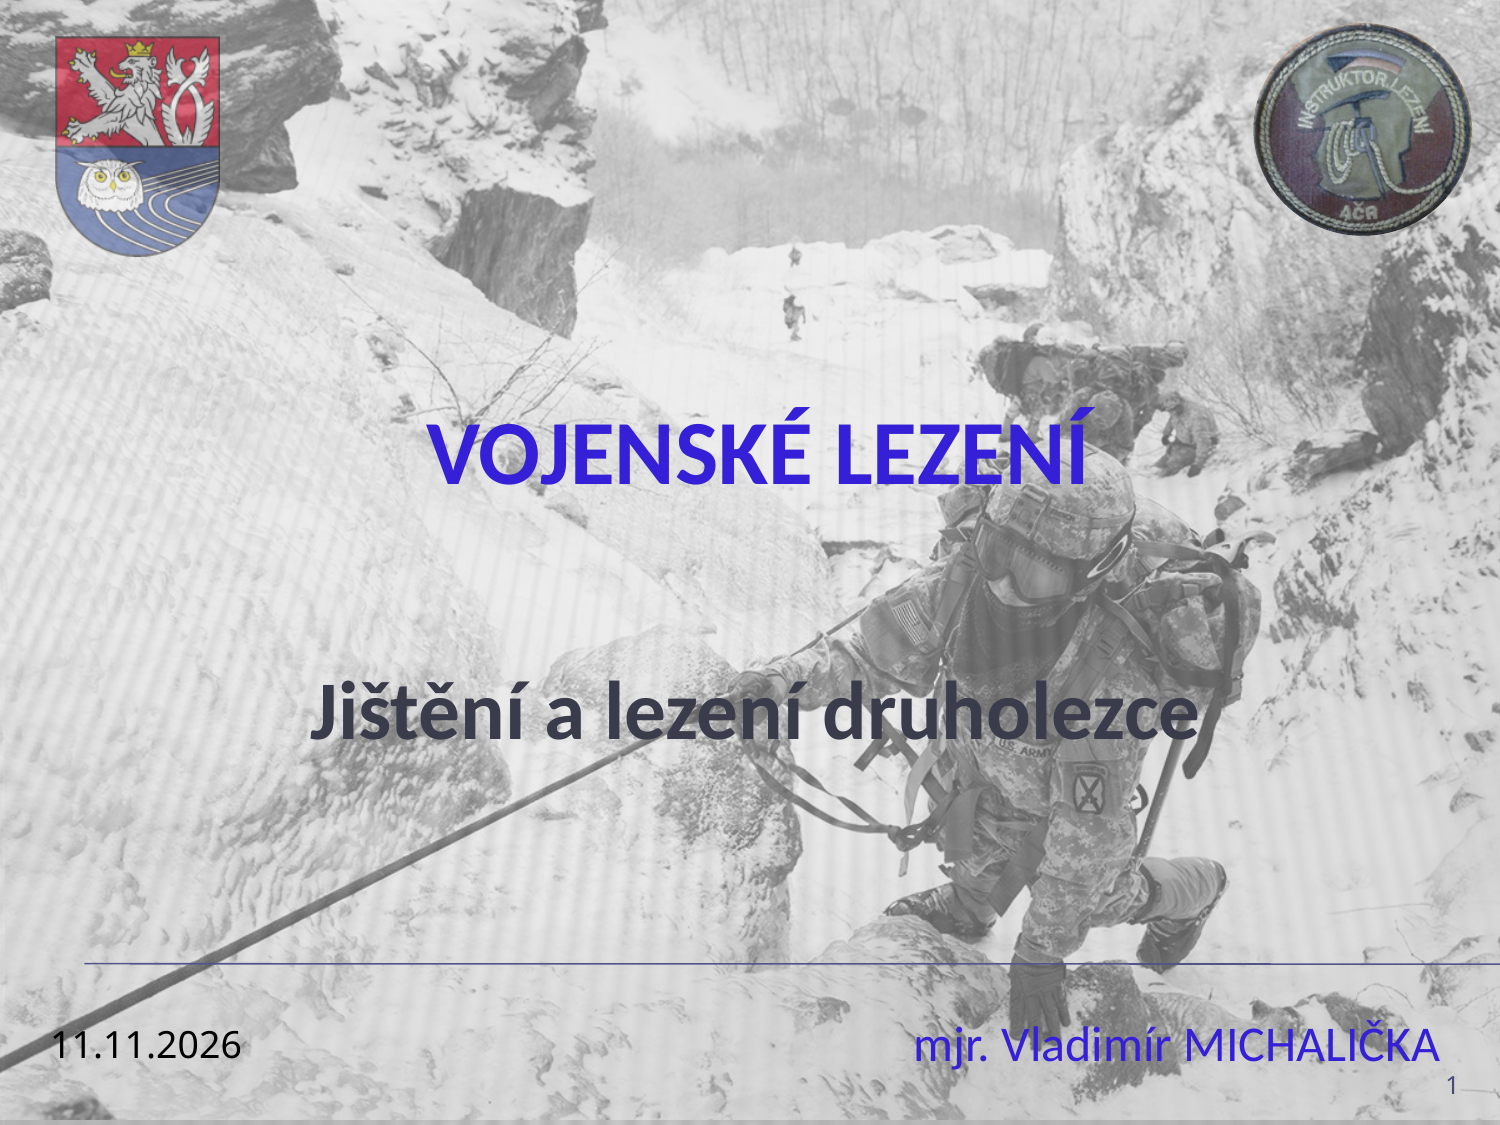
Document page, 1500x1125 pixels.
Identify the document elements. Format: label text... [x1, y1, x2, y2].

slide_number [35, 1013, 354, 1062]
subtitle Jištění a lezení druholezce [62, 550, 1450, 764]
title Vojenské lezení [64, 385, 1453, 586]
picture [1253, 23, 1473, 236]
slide_number 1 [1350, 1061, 1475, 1103]
